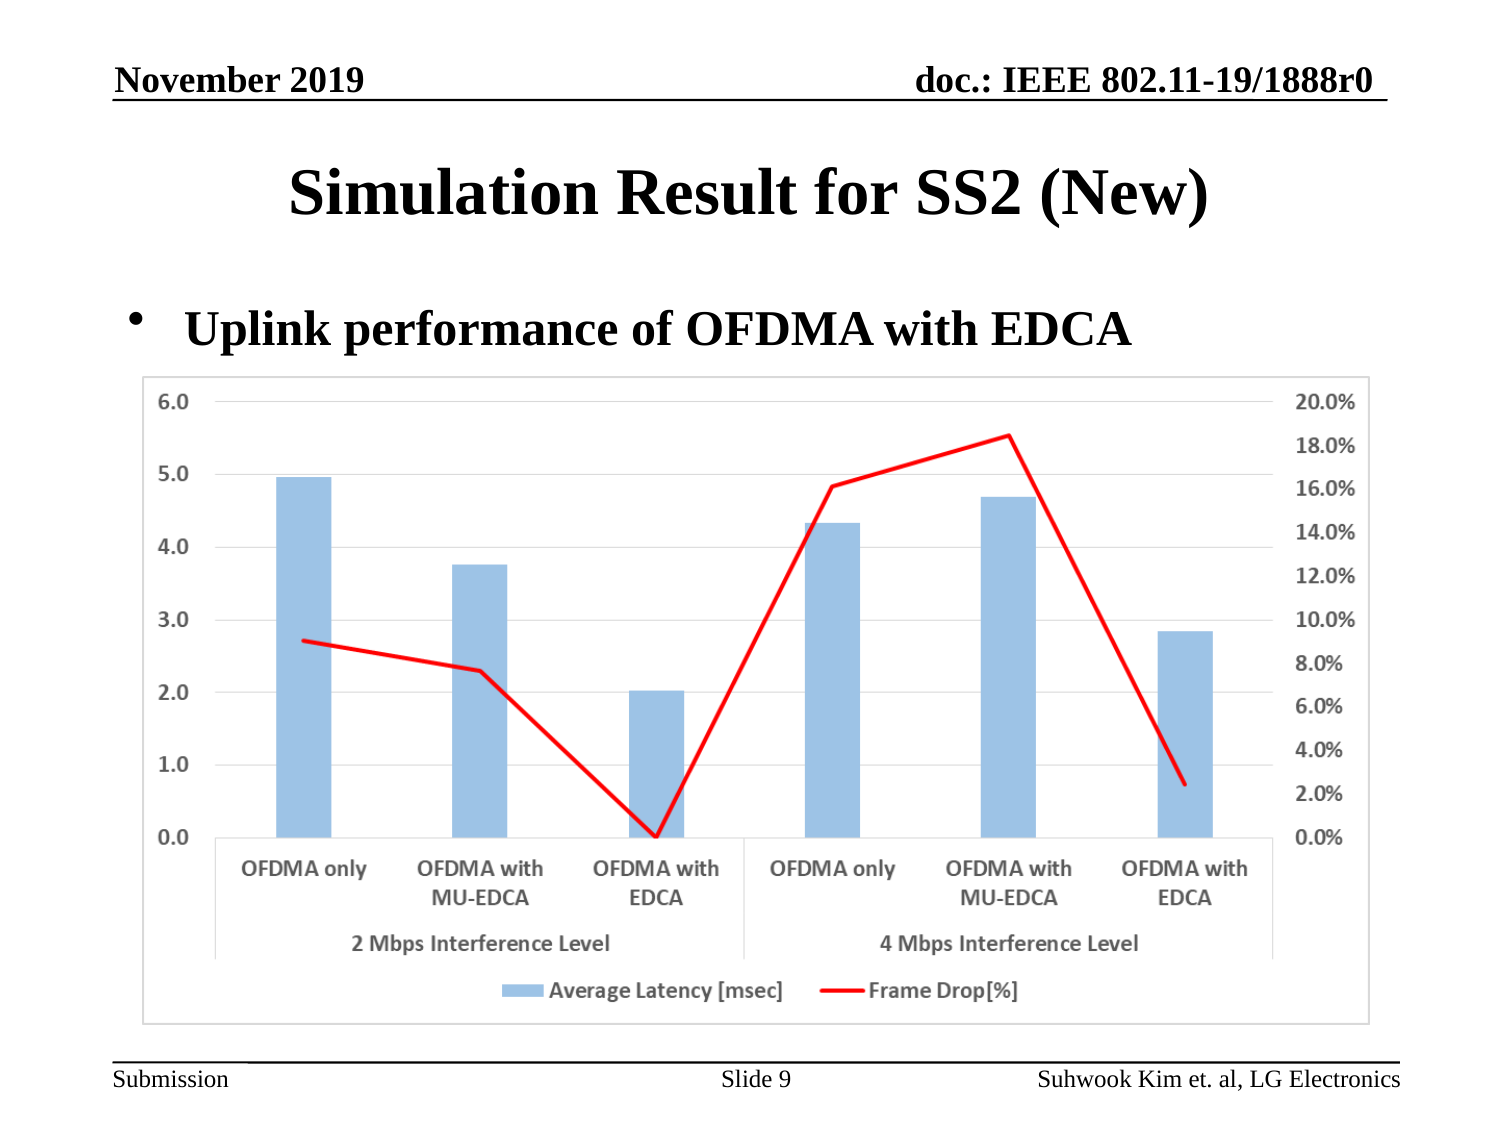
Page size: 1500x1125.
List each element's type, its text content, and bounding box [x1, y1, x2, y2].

title Simulation Result for SS2 (New) [112, 112, 1388, 263]
list Uplink performance of OFDMA with EDCA [112, 287, 1388, 1000]
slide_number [114, 54, 368, 101]
picture [142, 376, 1371, 1026]
slide_number Slide 9 [712, 1061, 800, 1093]
footer Suhwook Kim et. al, LG Electronics [1032, 1061, 1402, 1093]
